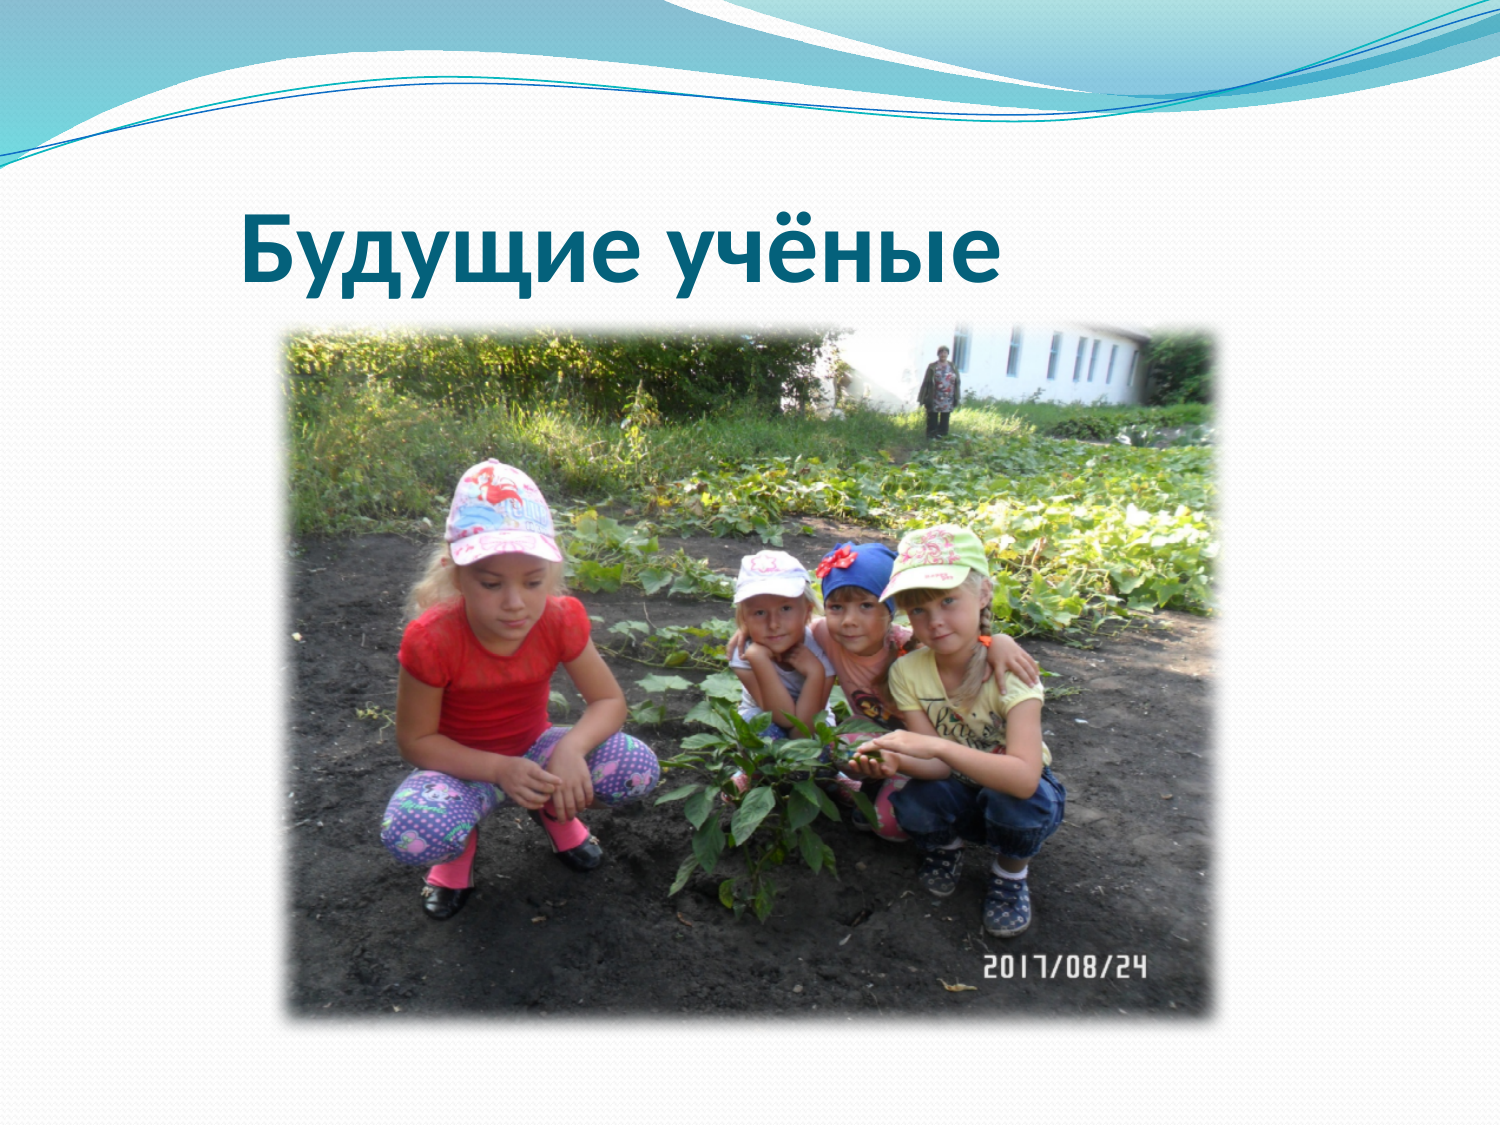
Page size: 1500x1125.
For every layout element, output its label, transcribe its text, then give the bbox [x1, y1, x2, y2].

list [269, 317, 1231, 1038]
title Будущие учёные [75, 115, 1425, 303]
